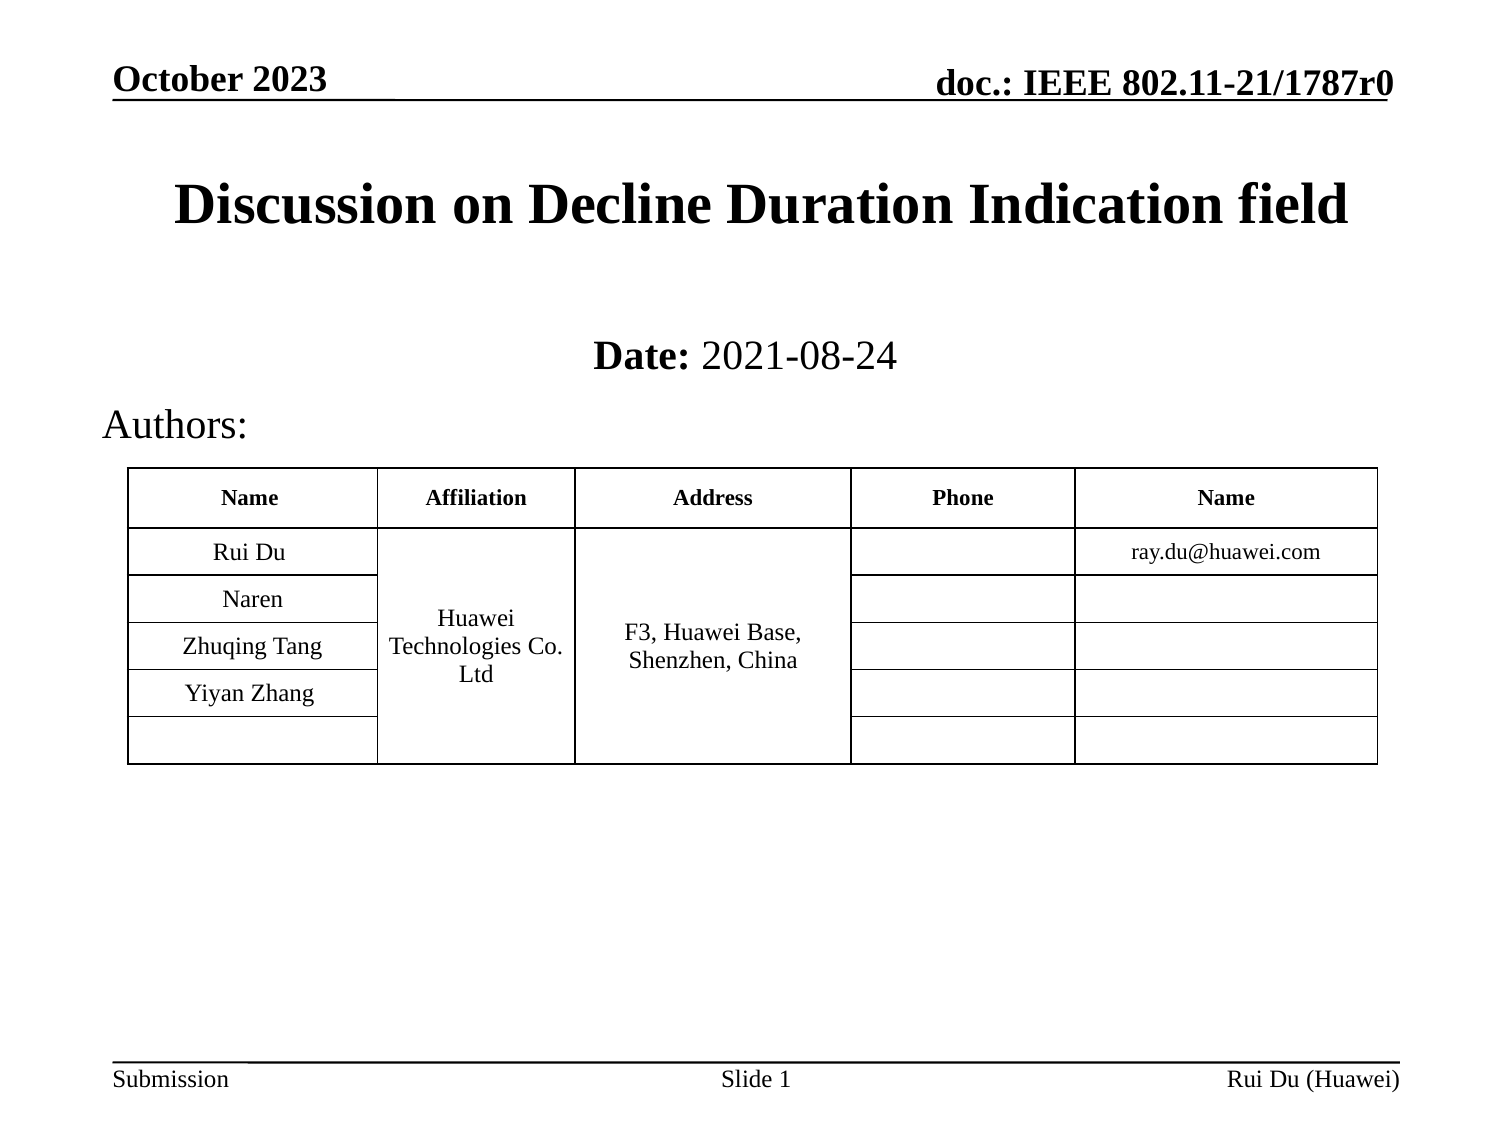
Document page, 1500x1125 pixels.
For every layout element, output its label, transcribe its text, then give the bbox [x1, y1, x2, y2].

table_cell [852, 576, 1074, 622]
table_header Address [576, 469, 850, 527]
table_cell [1076, 670, 1377, 716]
table_header Affiliation [378, 469, 574, 527]
table_cell Zhuqing Tang [129, 623, 377, 669]
table_cell [852, 717, 1074, 763]
table_cell Naren [129, 576, 377, 622]
table_cell [852, 623, 1074, 669]
table_header Name [1076, 469, 1377, 527]
table_cell [1076, 623, 1377, 669]
table_cell [852, 529, 1074, 574]
table_cell Huawei Technologies Co. Ltd [378, 529, 574, 763]
table_cell F3, Huawei Base, Shenzhen, China [576, 529, 850, 763]
slide_number Slide 1 [712, 1061, 800, 1123]
table_cell Yiyan Zhang [129, 670, 377, 716]
table_cell Rui Du [129, 529, 377, 574]
title Discussion on Decline Duration Indication field [147, 112, 1378, 288]
list Date: 2021-08-24 [107, 319, 1384, 386]
table_cell [852, 670, 1074, 716]
table_cell ray.du@huawei.com [1076, 529, 1377, 574]
table_cell [1076, 576, 1377, 622]
text_box Authors: [86, 388, 325, 452]
table_header Phone [852, 469, 1074, 527]
table_cell [1076, 717, 1377, 763]
table_cell [129, 717, 377, 763]
table_header Name [129, 469, 377, 527]
